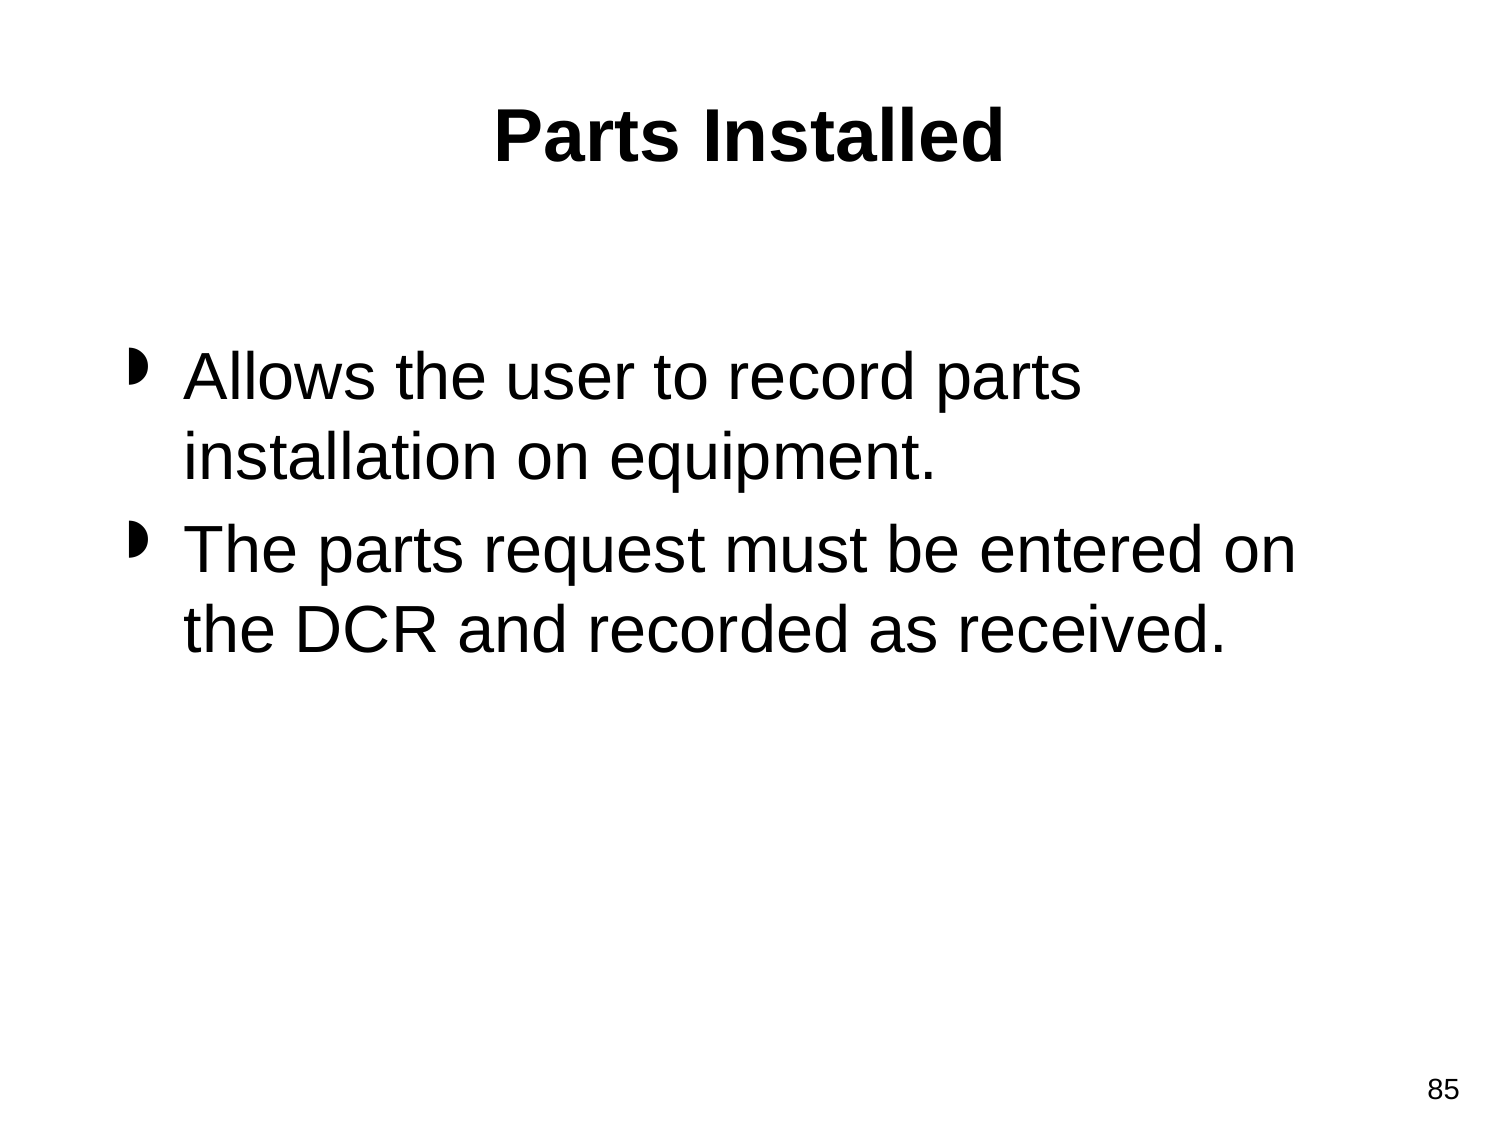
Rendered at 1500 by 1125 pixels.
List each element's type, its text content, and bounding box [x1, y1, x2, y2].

slide_number 85 [1162, 1050, 1475, 1125]
title Parts Installed [112, 37, 1388, 225]
list Allows the user to record parts installation on equipment. The parts request must be entered on the DCR and recorded as received. [112, 324, 1388, 1000]
